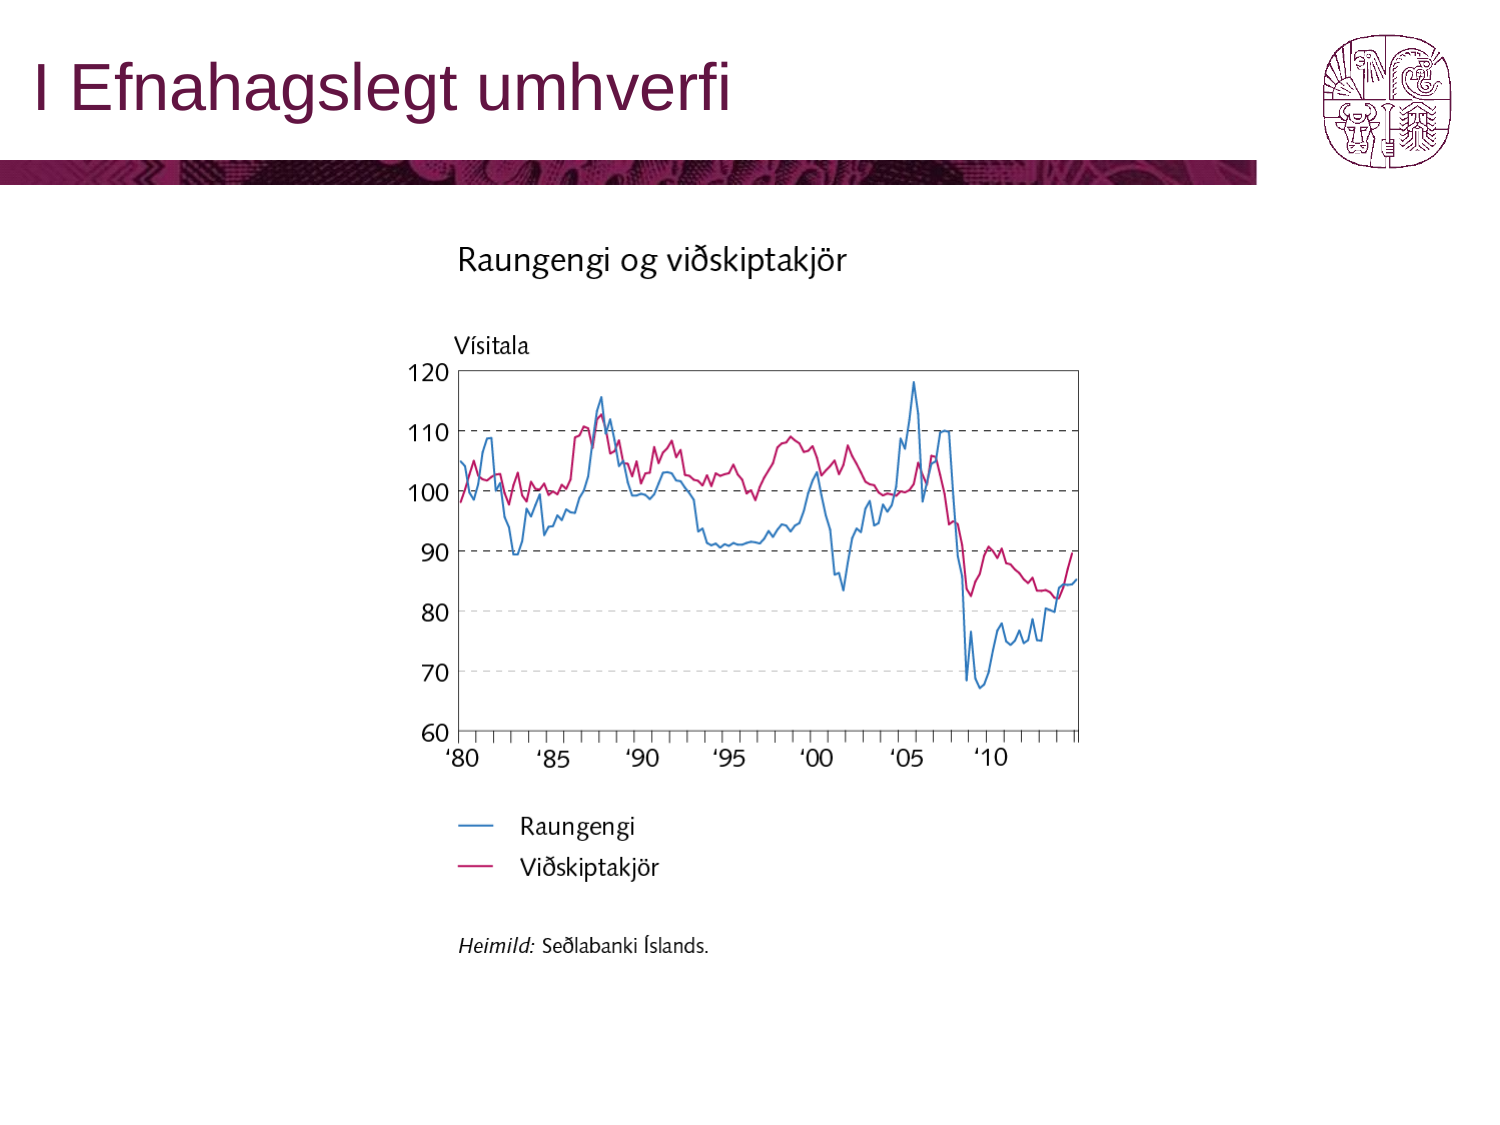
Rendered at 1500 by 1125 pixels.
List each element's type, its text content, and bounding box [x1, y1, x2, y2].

picture [0, 160, 1258, 185]
picture [407, 243, 1079, 958]
title I Efnahagslegt umhverfi [17, 19, 1247, 149]
picture [1316, 31, 1456, 173]
